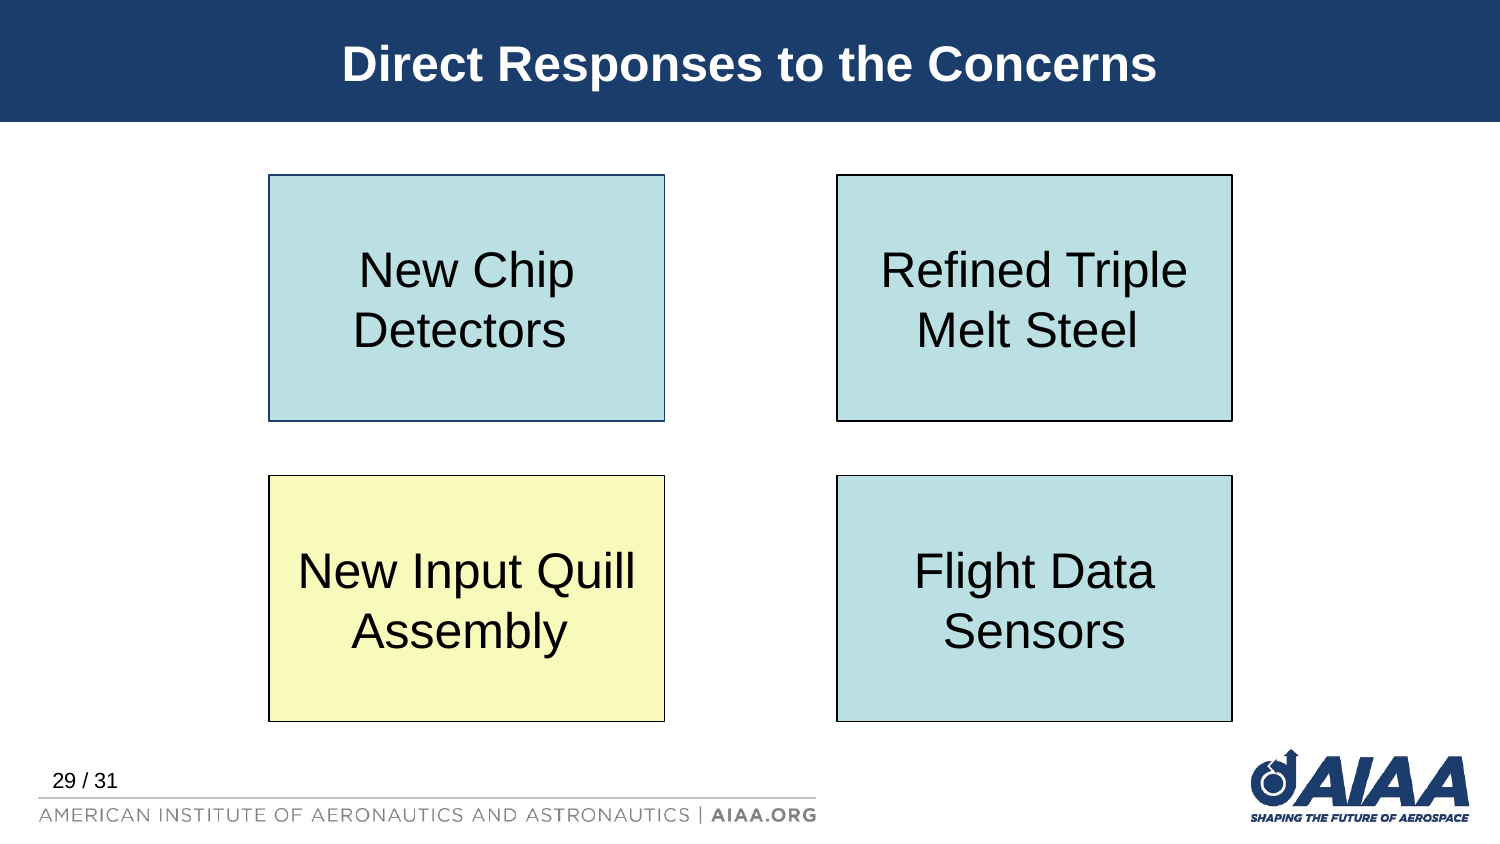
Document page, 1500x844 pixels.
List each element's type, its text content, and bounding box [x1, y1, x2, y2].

text_box New Chip Detectors [269, 174, 665, 422]
slide_number 29 / 31 [37, 759, 188, 788]
text_box Direct Responses to the Concerns [0, 18, 1500, 104]
text_box Refined Triple Melt Steel [836, 174, 1233, 422]
picture [0, 122, 1500, 844]
text_box New Input Quill Assembly [269, 475, 665, 722]
text_box Flight Data Sensors [836, 475, 1233, 722]
